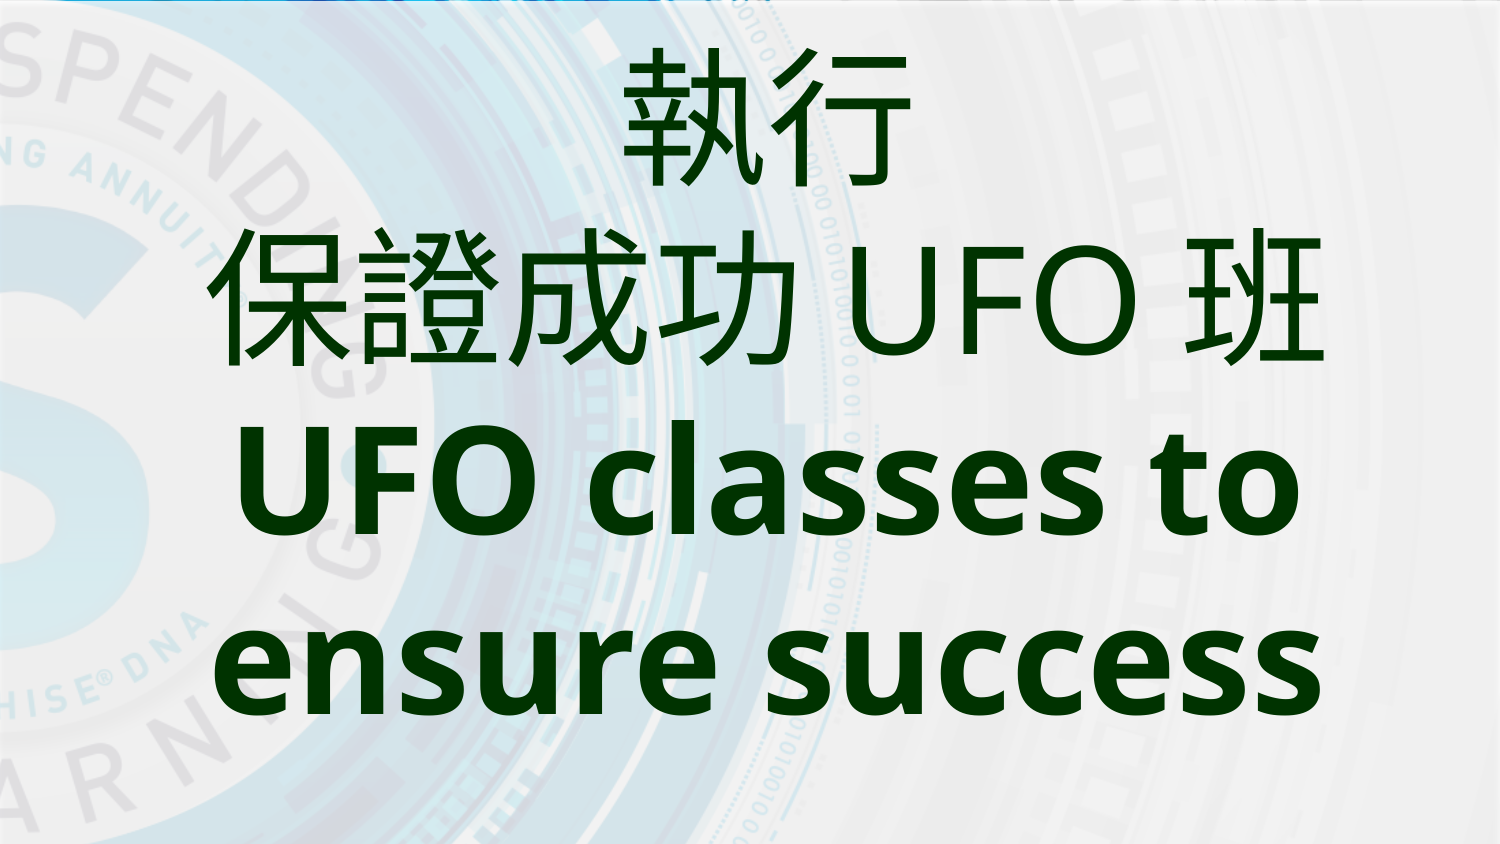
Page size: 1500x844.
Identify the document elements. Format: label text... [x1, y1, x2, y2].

subtitle 執行 保證成功UFO班 UFO classes to ensure success [17, 17, 1500, 571]
